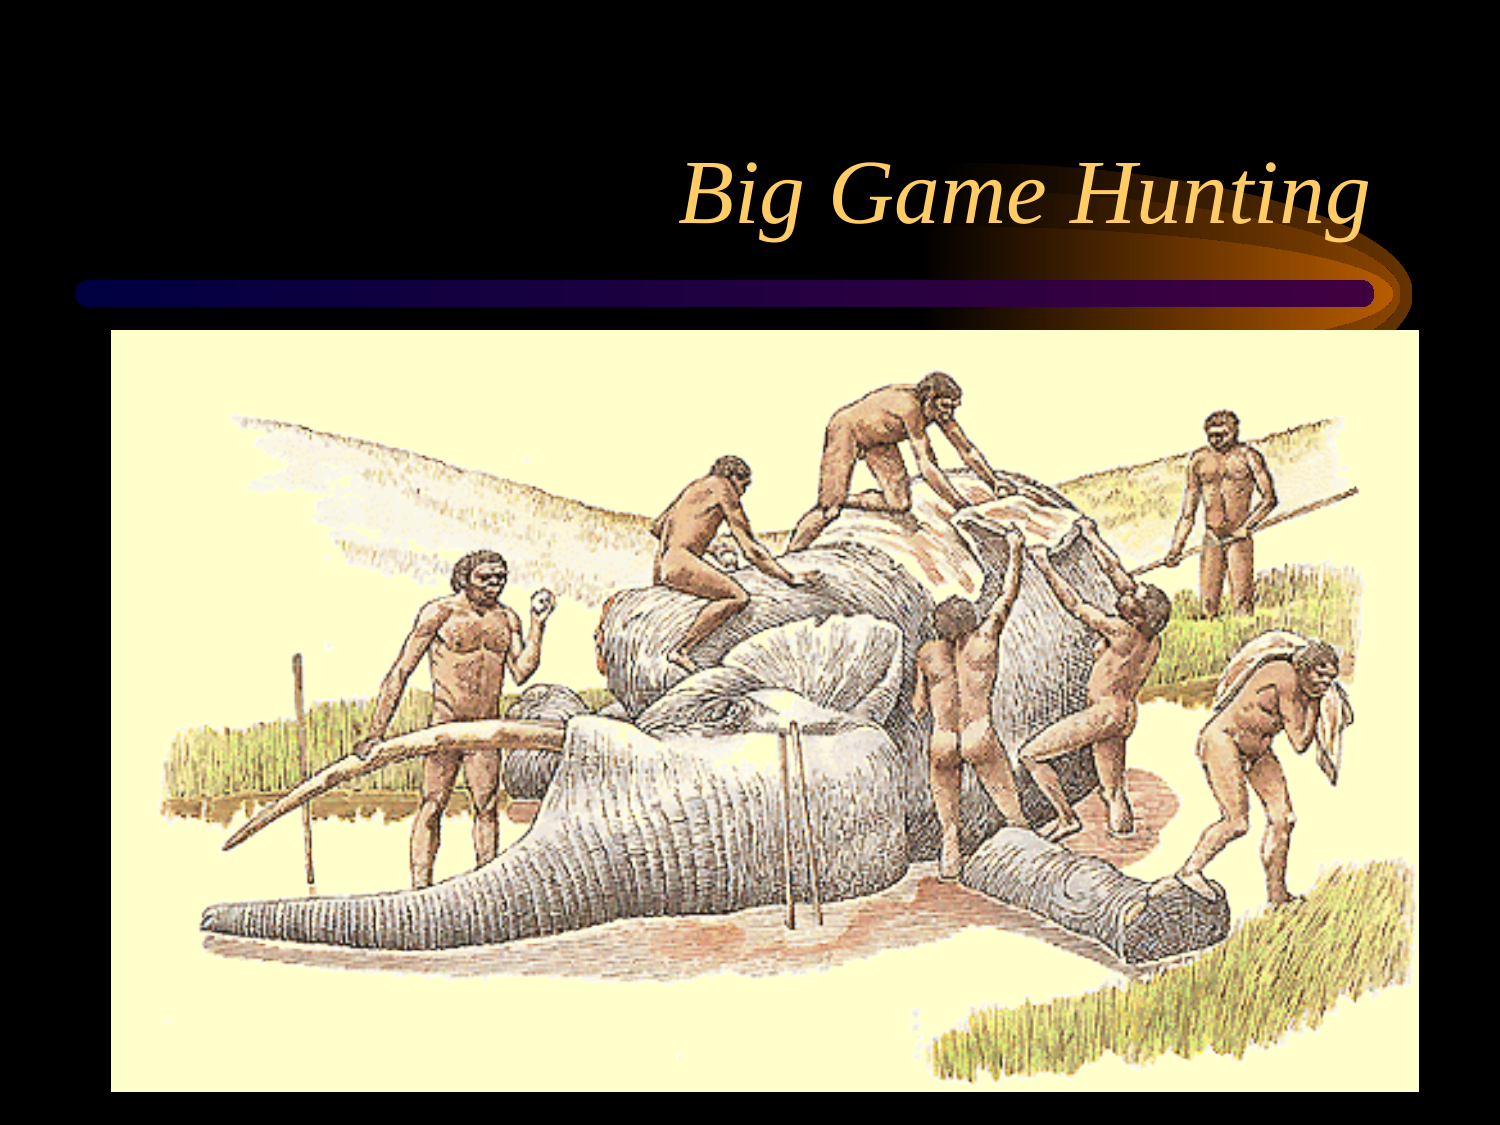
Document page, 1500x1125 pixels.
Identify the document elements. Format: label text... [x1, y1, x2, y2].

picture [110, 330, 1420, 1093]
title Big Game Hunting [112, 62, 1388, 250]
